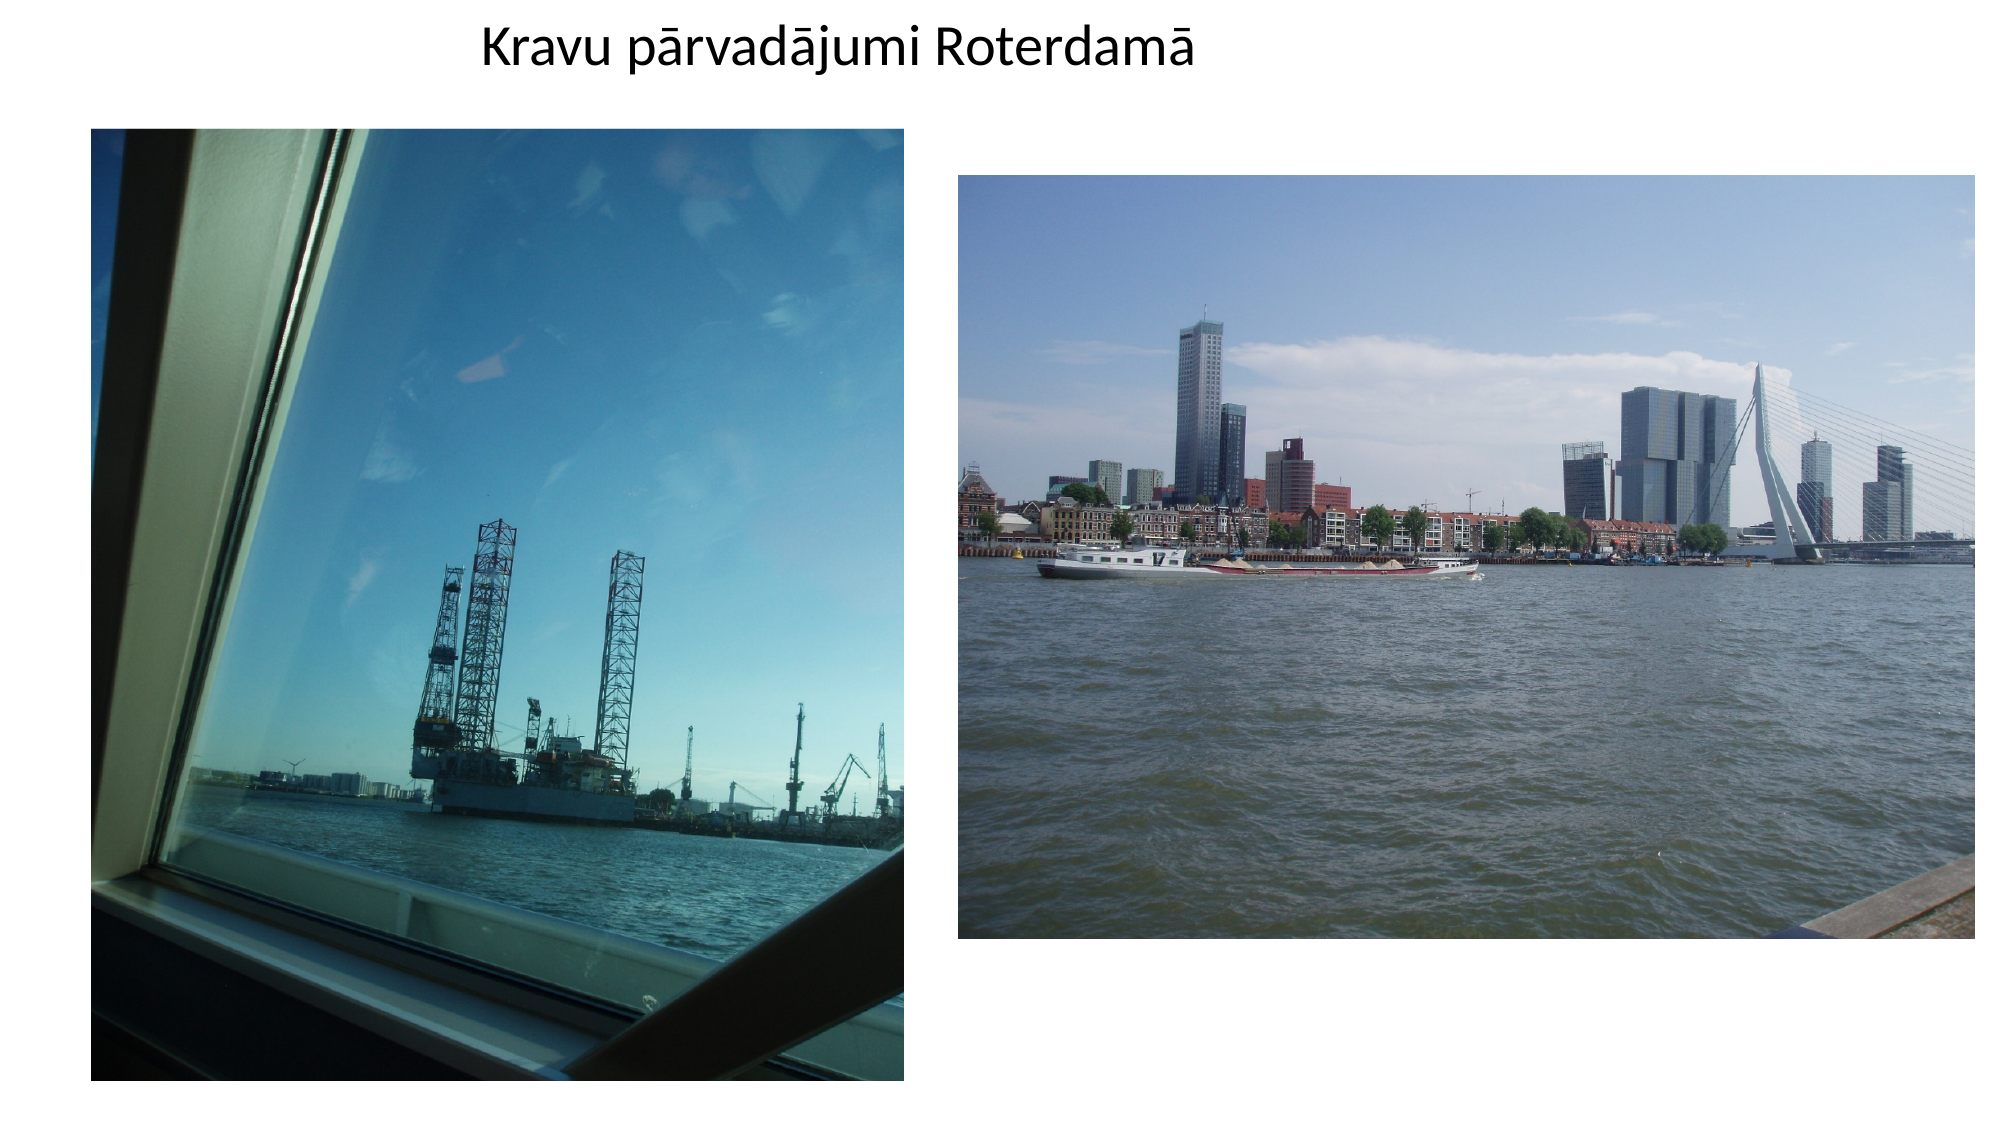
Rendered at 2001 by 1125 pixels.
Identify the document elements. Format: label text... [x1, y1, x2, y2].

picture [91, 129, 904, 197]
picture [91, 1011, 904, 1081]
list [21, 197, 973, 1011]
text_box Kravu pārvadājumi Roterdamā [466, 0, 1226, 85]
picture [958, 175, 1975, 939]
